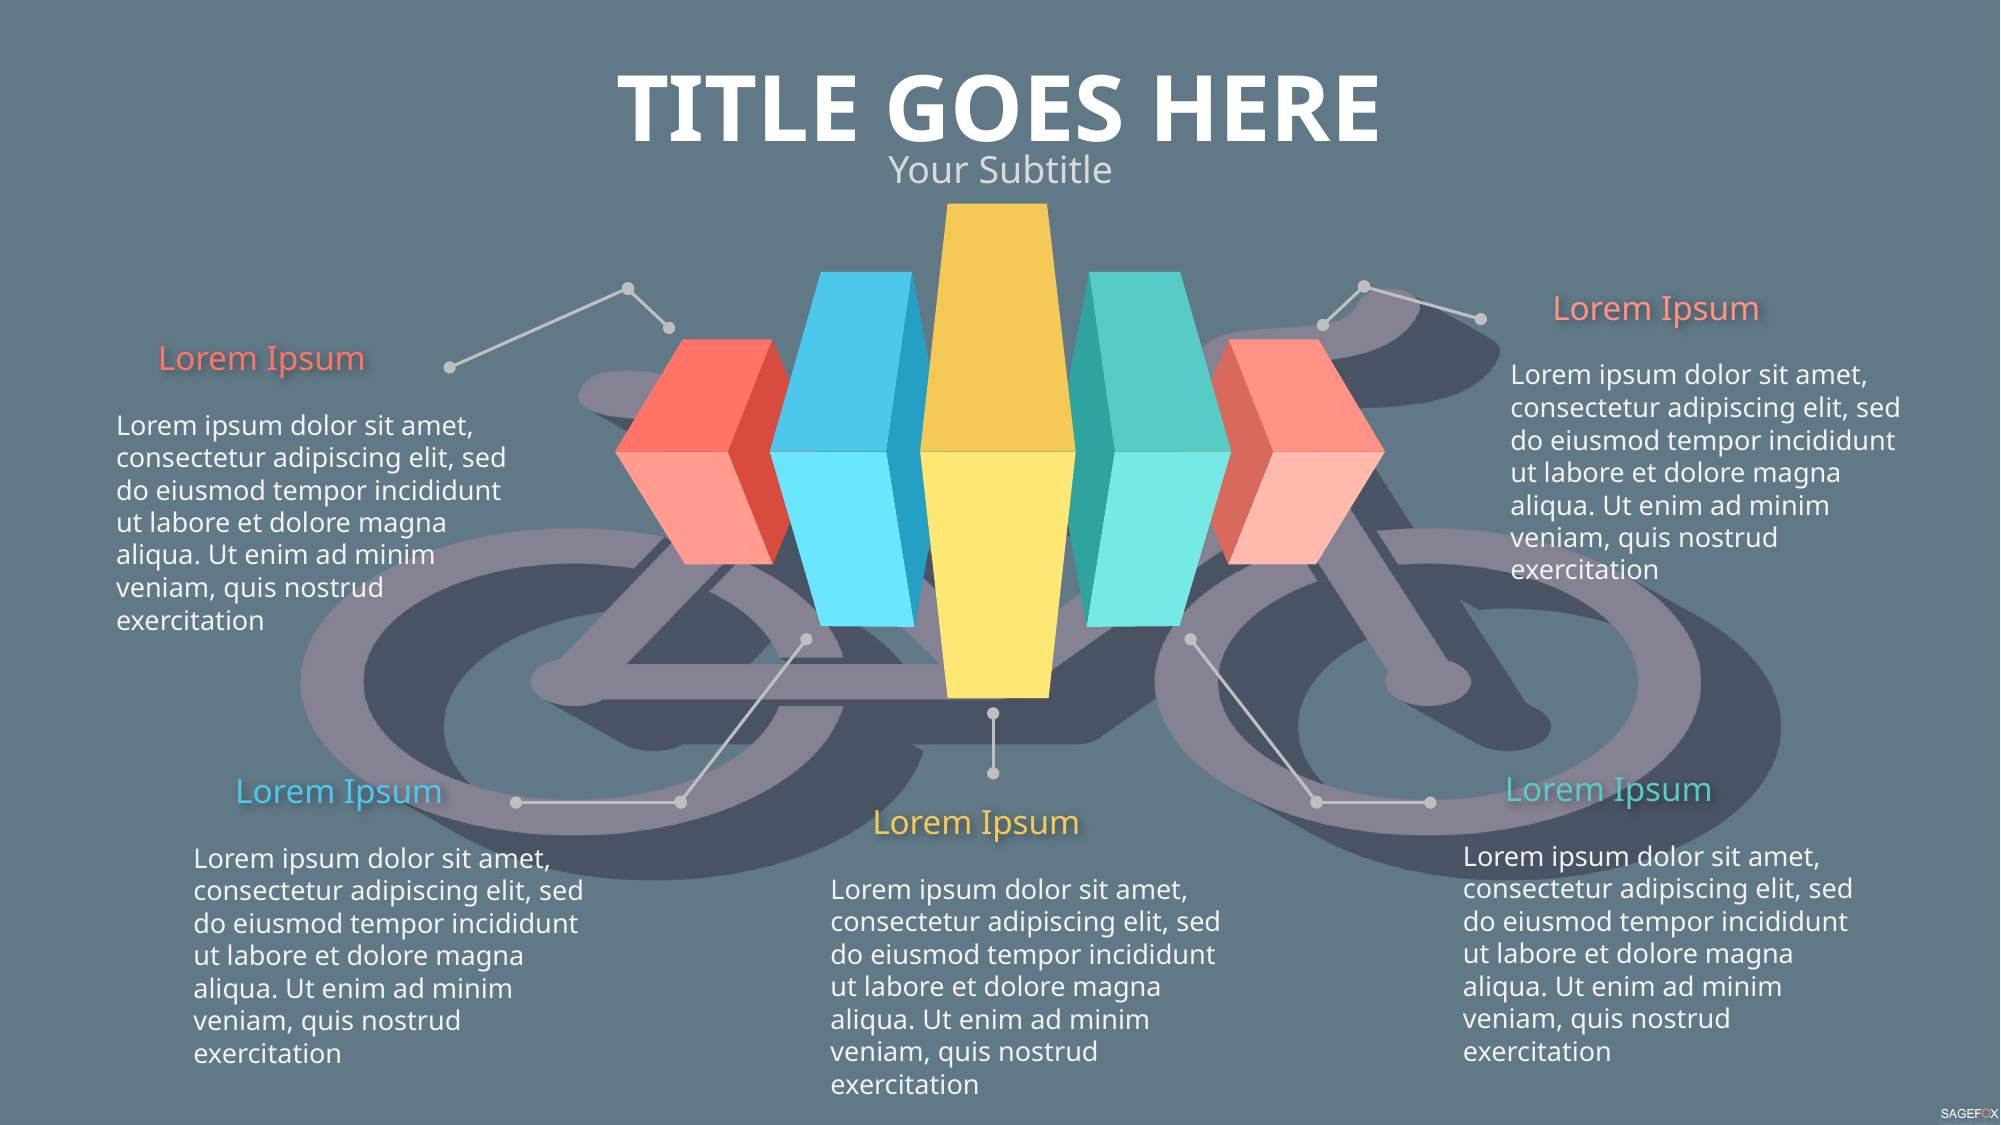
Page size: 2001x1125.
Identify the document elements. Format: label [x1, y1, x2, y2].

text_box [769, 271, 920, 627]
text_box [1500, 279, 1931, 560]
text_box [548, 42, 1452, 199]
text_box [1342, 269, 1462, 375]
text_box [1076, 271, 1232, 627]
picture [1940, 0, 2001, 1125]
text_box [820, 793, 1251, 1075]
text_box [614, 339, 769, 565]
text_box [1190, 639, 1431, 803]
text_box [1232, 339, 1385, 565]
text_box [183, 762, 614, 1044]
text_box [515, 639, 807, 803]
text_box [1452, 760, 1884, 1042]
text_box [920, 203, 1076, 699]
text_box [106, 329, 537, 611]
text_box [493, 257, 626, 438]
